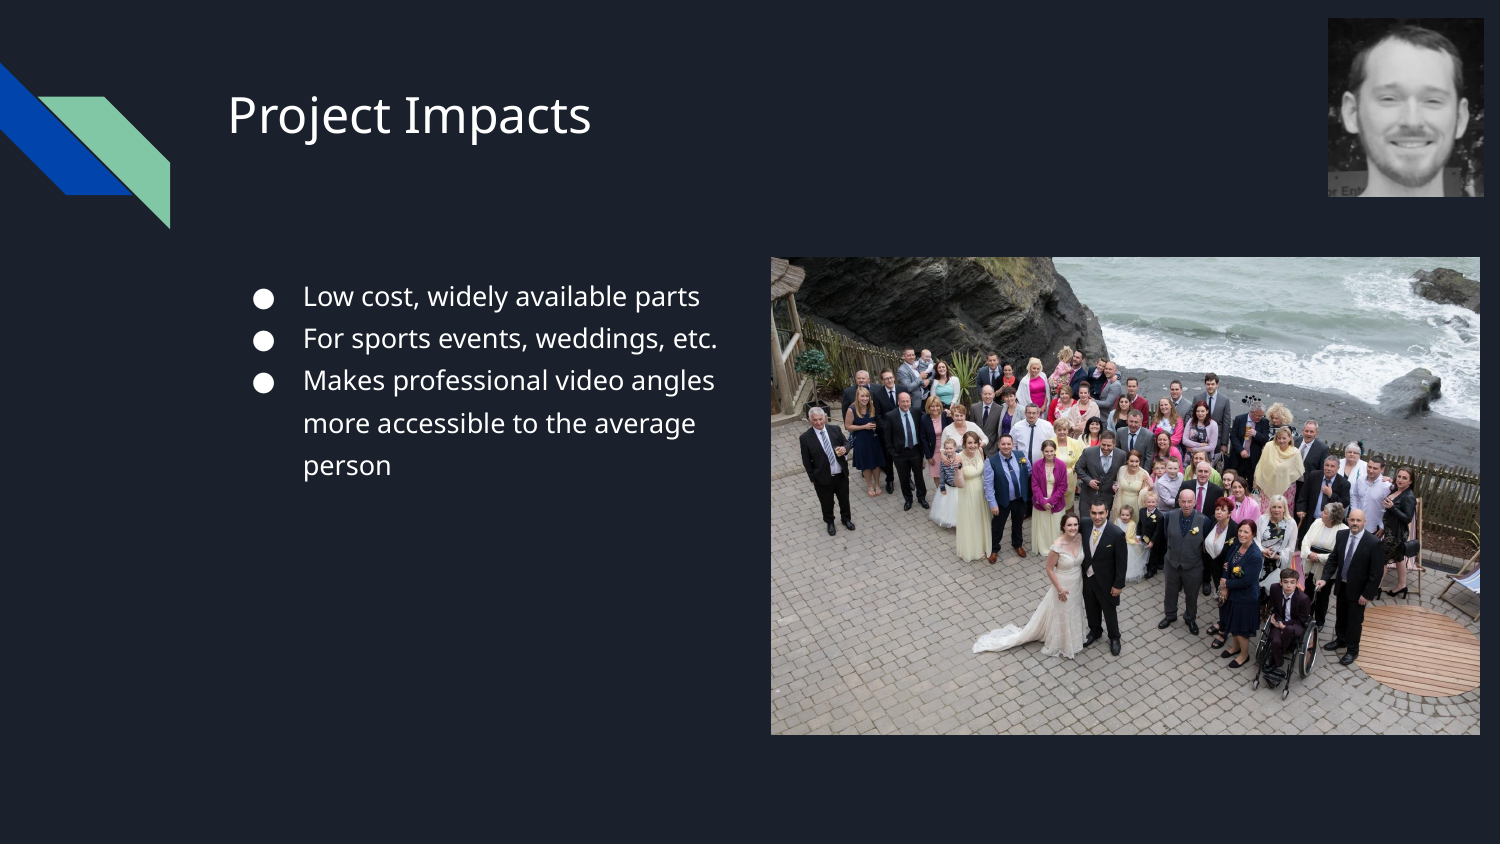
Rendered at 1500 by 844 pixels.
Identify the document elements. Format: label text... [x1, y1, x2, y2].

title Project Impacts [212, 64, 1368, 215]
picture [1328, 18, 1484, 198]
picture [770, 256, 1488, 735]
list Low cost, widely available parts For sports events, weddings, etc. Makes professional video angles more accessible to the average person [212, 257, 768, 735]
